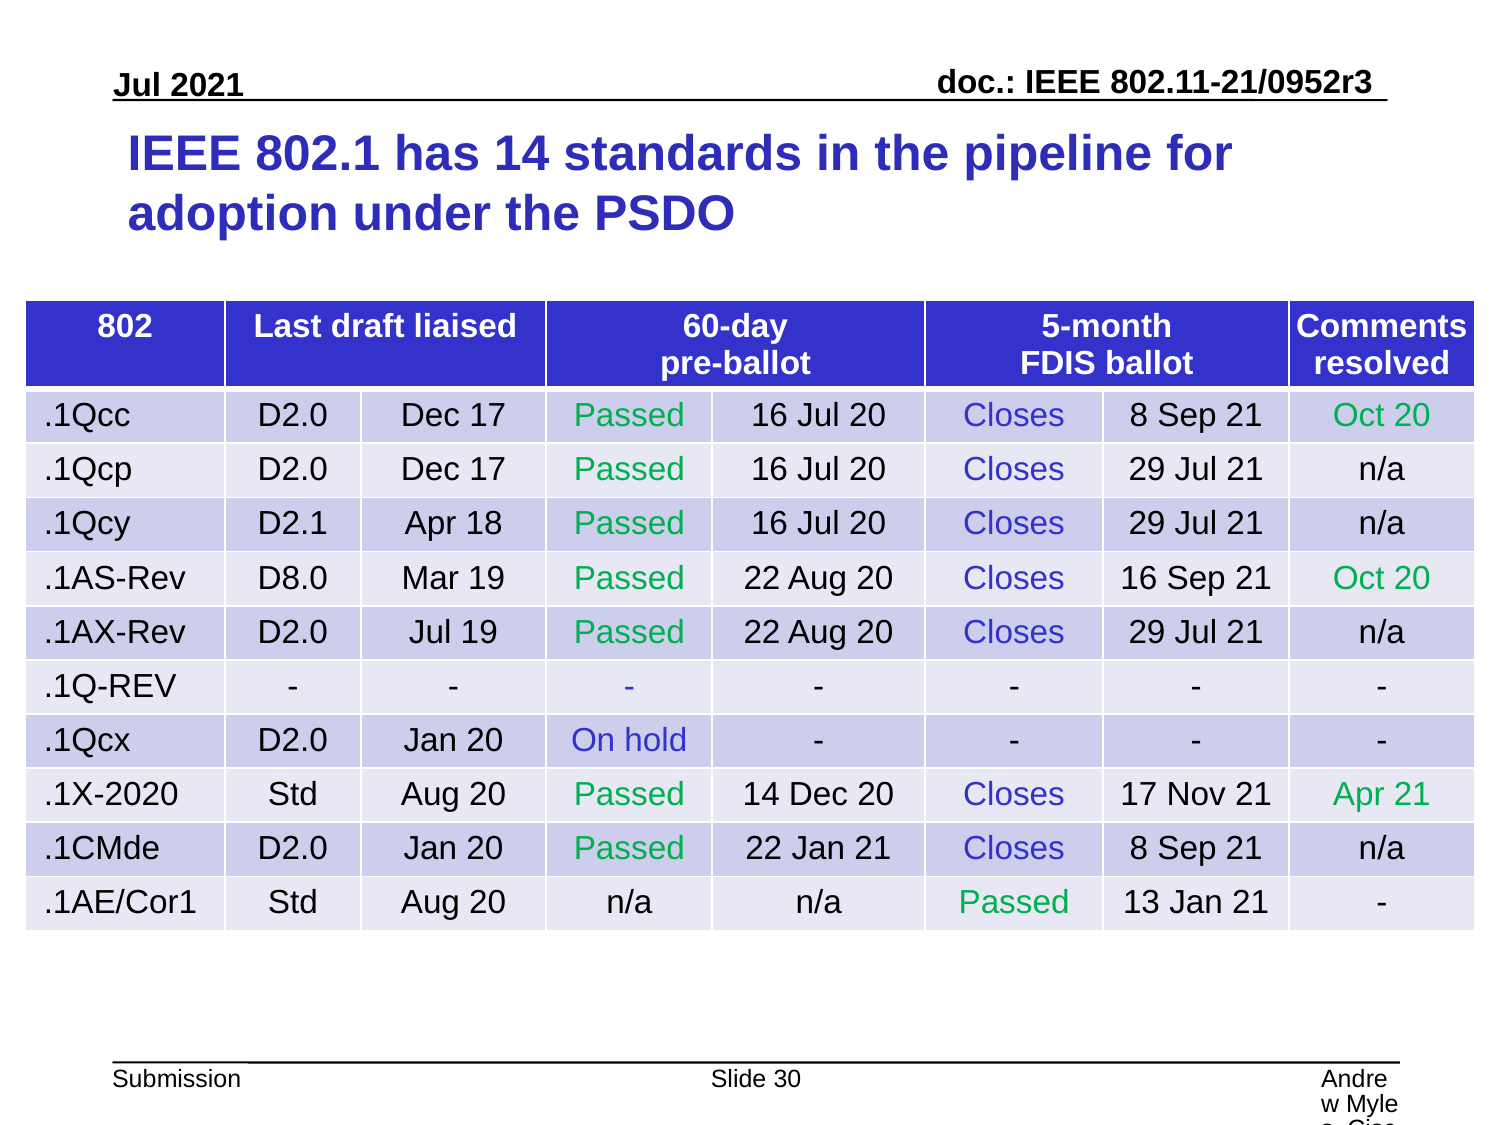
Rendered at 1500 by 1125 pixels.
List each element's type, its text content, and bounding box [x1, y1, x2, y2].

table_cell 16 Jul 20 [713, 392, 924, 442]
table_cell .1CMde [26, 823, 224, 876]
table_cell Passed [547, 498, 711, 551]
table_cell Mar 19 [362, 552, 545, 605]
table_cell - [362, 661, 545, 713]
table_cell 22 Jan 21 [713, 823, 924, 876]
table_cell - [713, 661, 924, 713]
table_cell Oct 20 [1290, 552, 1474, 605]
table_cell 29 Jul 21 [1104, 444, 1288, 497]
table_cell Apr 18 [362, 498, 545, 551]
slide_number Slide 30 [709, 1061, 803, 1093]
table_cell Jan 20 [362, 715, 545, 767]
table_cell Closes [926, 392, 1102, 442]
table_cell Oct 20 [1290, 392, 1474, 442]
table_cell 17 Nov 21 [1104, 769, 1288, 821]
table_cell .1Q-REV [26, 661, 224, 713]
table_cell .1Qcc [26, 392, 224, 442]
table_cell 29 Jul 21 [1104, 607, 1288, 659]
table_cell D2.0 [226, 392, 360, 442]
table_cell .1Qcx [26, 715, 224, 767]
table_header Last draft liaised [226, 301, 545, 386]
table_cell Std [226, 769, 360, 821]
table_cell .1AX-Rev [26, 607, 224, 659]
table_cell Passed [547, 769, 711, 821]
table_cell Jul 19 [362, 607, 545, 659]
table_cell n/a [713, 877, 924, 930]
table_cell - [1104, 661, 1288, 713]
table_cell n/a [1290, 444, 1474, 497]
table_cell D2.1 [226, 498, 360, 551]
table_cell Closes [926, 607, 1102, 659]
table_cell - [1104, 715, 1288, 767]
table_cell n/a [1290, 823, 1474, 876]
table_cell On hold [547, 715, 711, 767]
table_header 60-day pre-ballot [547, 301, 924, 386]
table_cell .1X-2020 [26, 769, 224, 821]
table_cell - [926, 715, 1102, 767]
table_cell D2.0 [226, 715, 360, 767]
table_cell n/a [1290, 498, 1474, 551]
table_cell 29 Jul 21 [1104, 498, 1288, 551]
table_cell D8.0 [226, 552, 360, 605]
table_cell - [1290, 877, 1474, 930]
table_header 802 [26, 301, 224, 386]
table_cell Closes [926, 769, 1102, 821]
table_header Comments resolved [1290, 301, 1474, 386]
table_cell Closes [926, 552, 1102, 605]
table_cell Passed [547, 444, 711, 497]
table_cell Passed [547, 552, 711, 605]
table_cell 22 Aug 20 [713, 552, 924, 605]
table_cell .1AE/Cor1 [26, 877, 224, 930]
table_cell Apr 21 [1290, 769, 1474, 821]
table_cell 13 Jan 21 [1104, 877, 1288, 930]
table_cell Aug 20 [362, 877, 545, 930]
table_cell .1Qcy [26, 498, 224, 551]
table_cell 8 Sep 21 [1104, 392, 1288, 442]
table_cell D2.0 [226, 607, 360, 659]
table_cell n/a [1290, 607, 1474, 659]
table_cell - [713, 715, 924, 767]
table_cell Closes [926, 498, 1102, 551]
table_cell .1Qcp [26, 444, 224, 497]
table_cell - [226, 661, 360, 713]
footer Andrew Myles, Cisco [1320, 1061, 1402, 1093]
table_cell - [1290, 715, 1474, 767]
table_cell 16 Jul 20 [713, 498, 924, 551]
table_cell Closes [926, 823, 1102, 876]
table_cell D2.0 [226, 444, 360, 497]
table_cell Passed [547, 823, 711, 876]
table_cell n/a [547, 877, 711, 930]
table_cell .1AS-Rev [26, 552, 224, 605]
table_cell 14 Dec 20 [713, 769, 924, 821]
table_cell - [1290, 661, 1474, 713]
table_cell 22 Aug 20 [713, 607, 924, 659]
table_cell Passed [547, 607, 711, 659]
table_header 5-month FDIS ballot [926, 301, 1288, 386]
table_cell 16 Sep 21 [1104, 552, 1288, 605]
table_cell 8 Sep 21 [1104, 823, 1288, 876]
table_cell - [547, 661, 711, 713]
table_cell Dec 17 [362, 392, 545, 442]
table_cell D2.0 [226, 823, 360, 876]
title IEEE 802.1 has 14 standards in the pipeline for adoption under the PSDO [112, 112, 1388, 288]
table_cell Closes [926, 444, 1102, 497]
table_cell Passed [547, 392, 711, 442]
table_cell Dec 17 [362, 444, 545, 497]
table_cell Jan 20 [362, 823, 545, 876]
table_cell 16 Jul 20 [713, 444, 924, 497]
table_cell - [926, 661, 1102, 713]
table_cell Aug 20 [362, 769, 545, 821]
table_cell Std [226, 877, 360, 930]
table_cell Passed [926, 877, 1102, 930]
